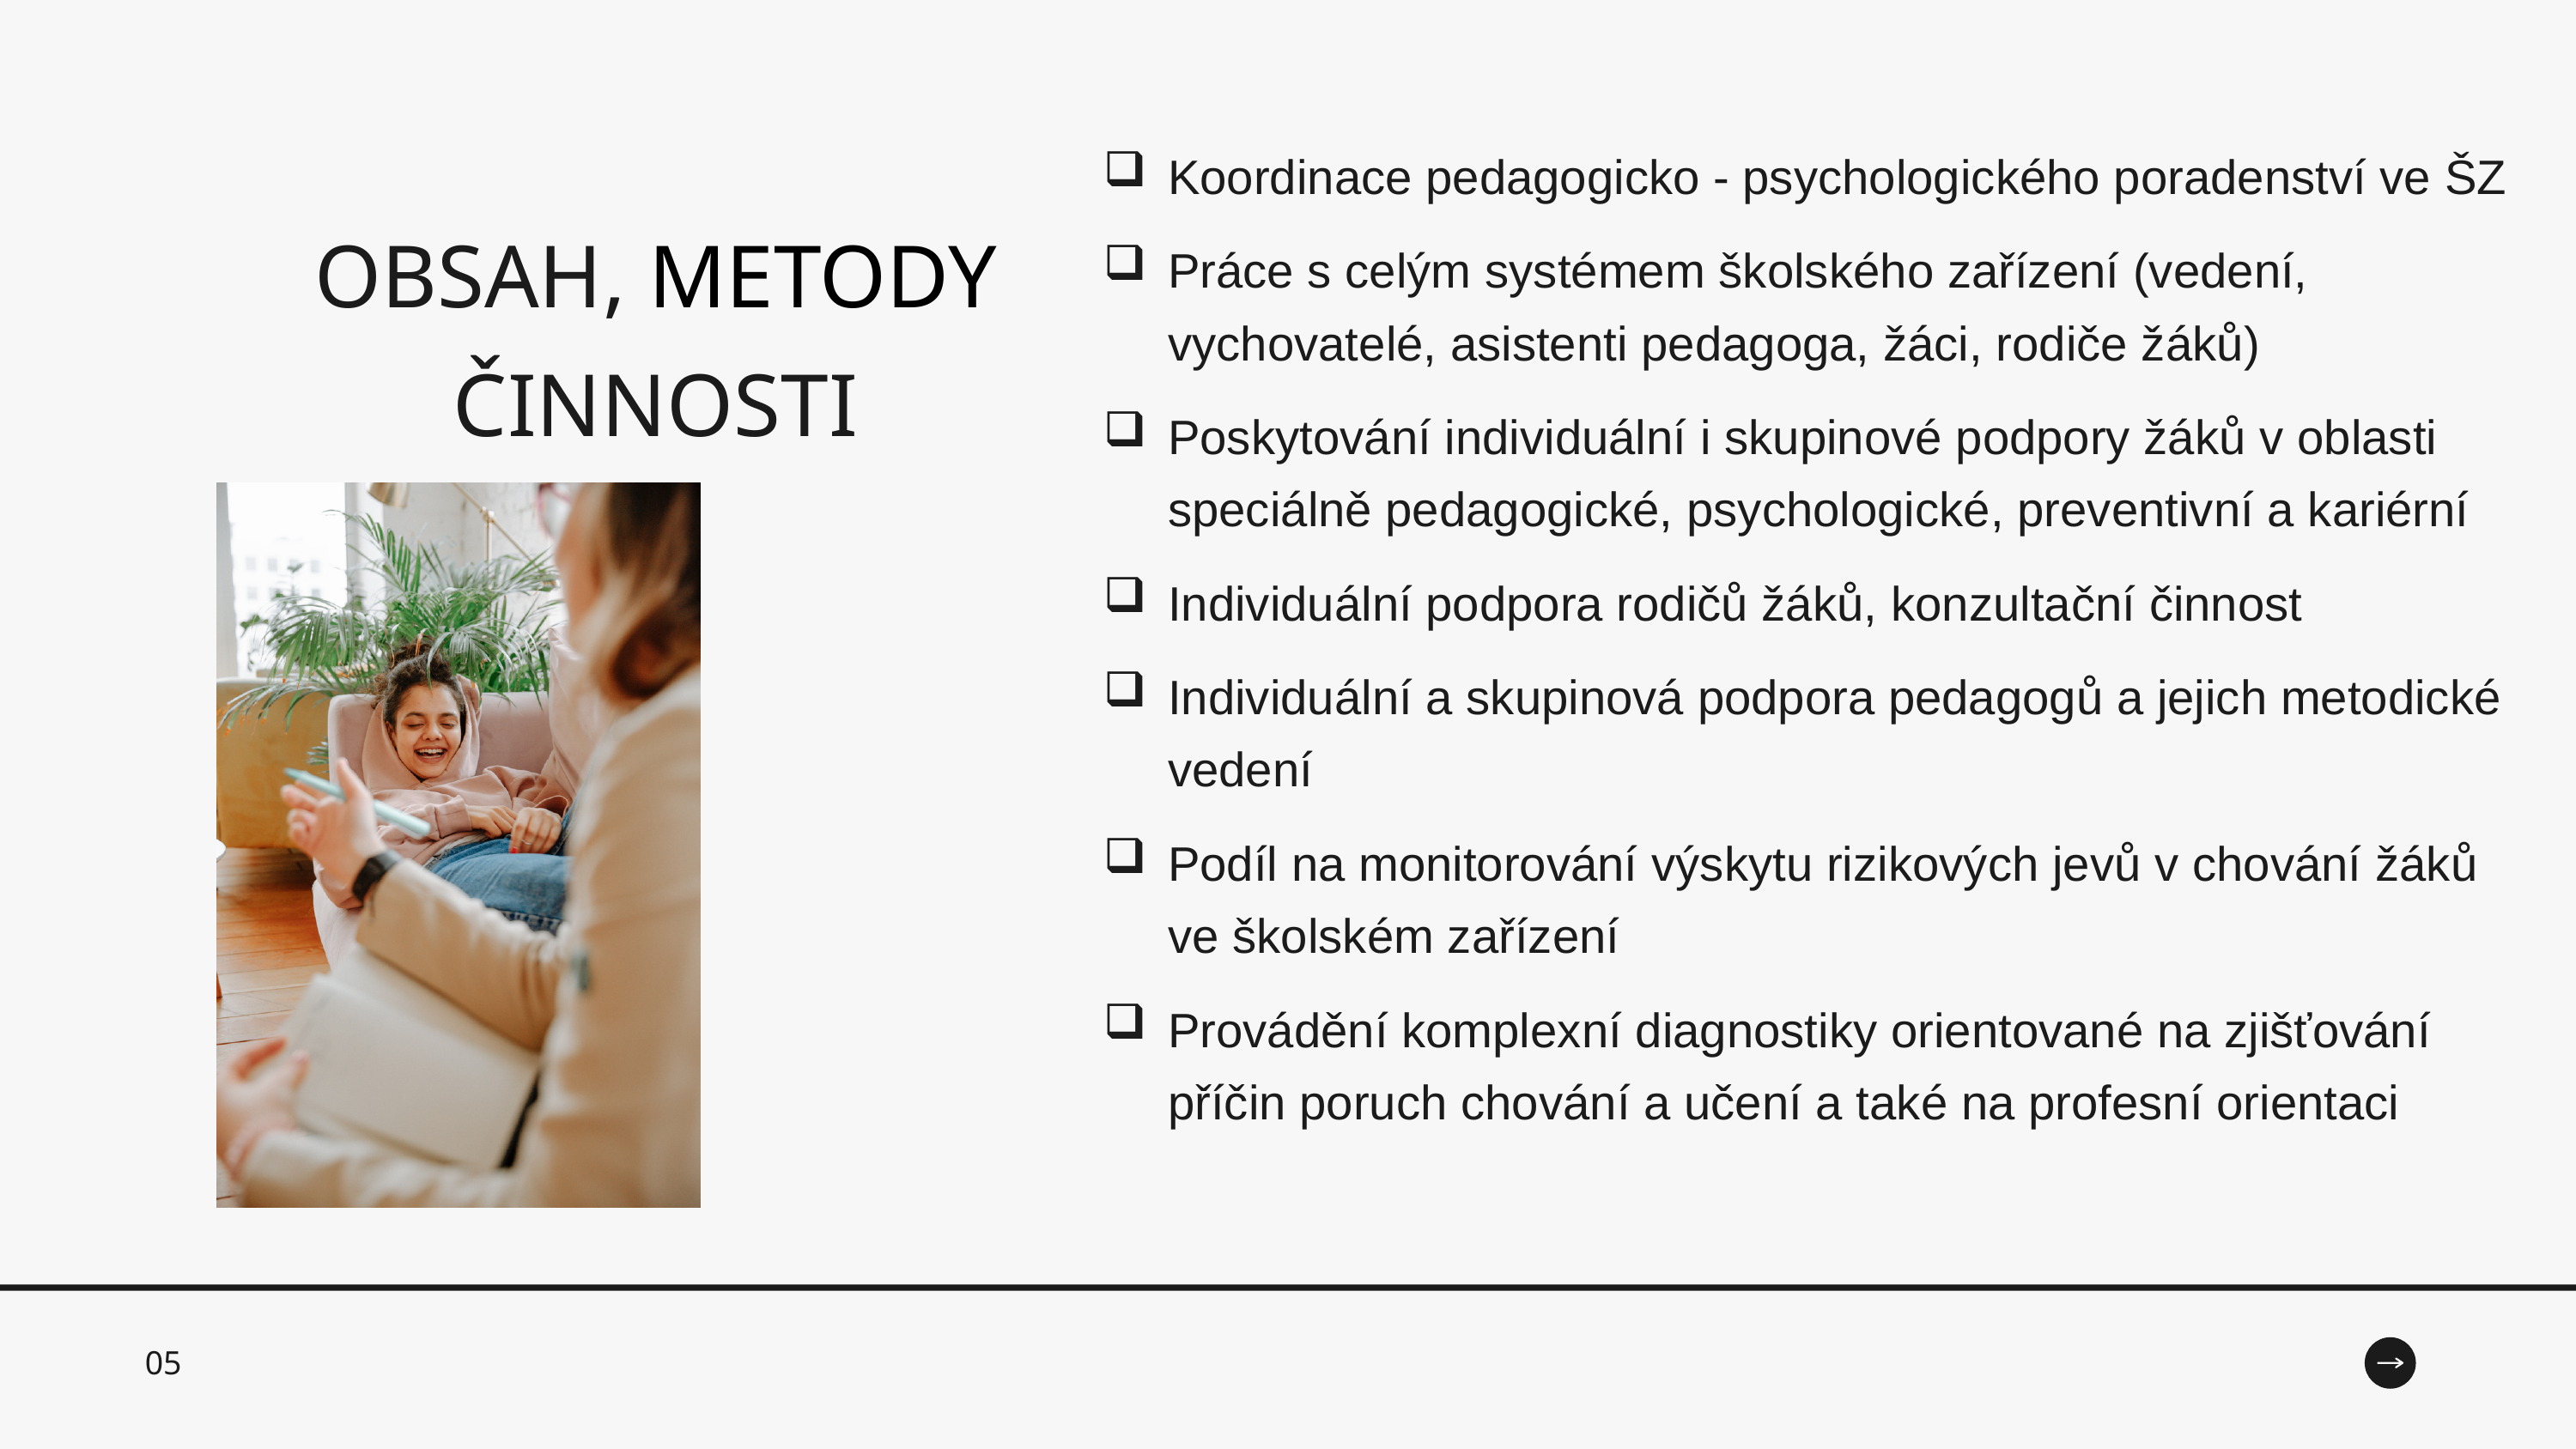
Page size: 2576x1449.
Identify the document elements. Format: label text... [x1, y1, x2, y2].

text_box OBSAH, METODY ČINNOSTI [216, 196, 1062, 454]
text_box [2364, 1337, 2417, 1389]
text_box Koordinace pedagogicko - psychologického poradenství ve ŠZ Práce s celým systémem školského zařízení (vedení, vychovatelé, asistenti pedagoga, žáci, rodiče žáků) Poskytování individuální i skupinové podpory žáků v oblasti speciálně pedagogické, psychologické, preventivní a kariérní Individuální podpora rodičů žáků, konzultační činnost Individuální a skupinová podpora pedagogů a jejich metodické vedení Podíl na monitorování výskytu rizikových jevů v chování žáků ve školském zařízení Provádění komplexní diagnostiky orientované na zjišťování příčin poruch chování a učení a také na profesní orientaci [1062, 131, 2533, 1130]
picture [216, 482, 702, 1208]
text_box 05 [144, 1343, 275, 1382]
text_box [0, 1284, 2576, 1291]
